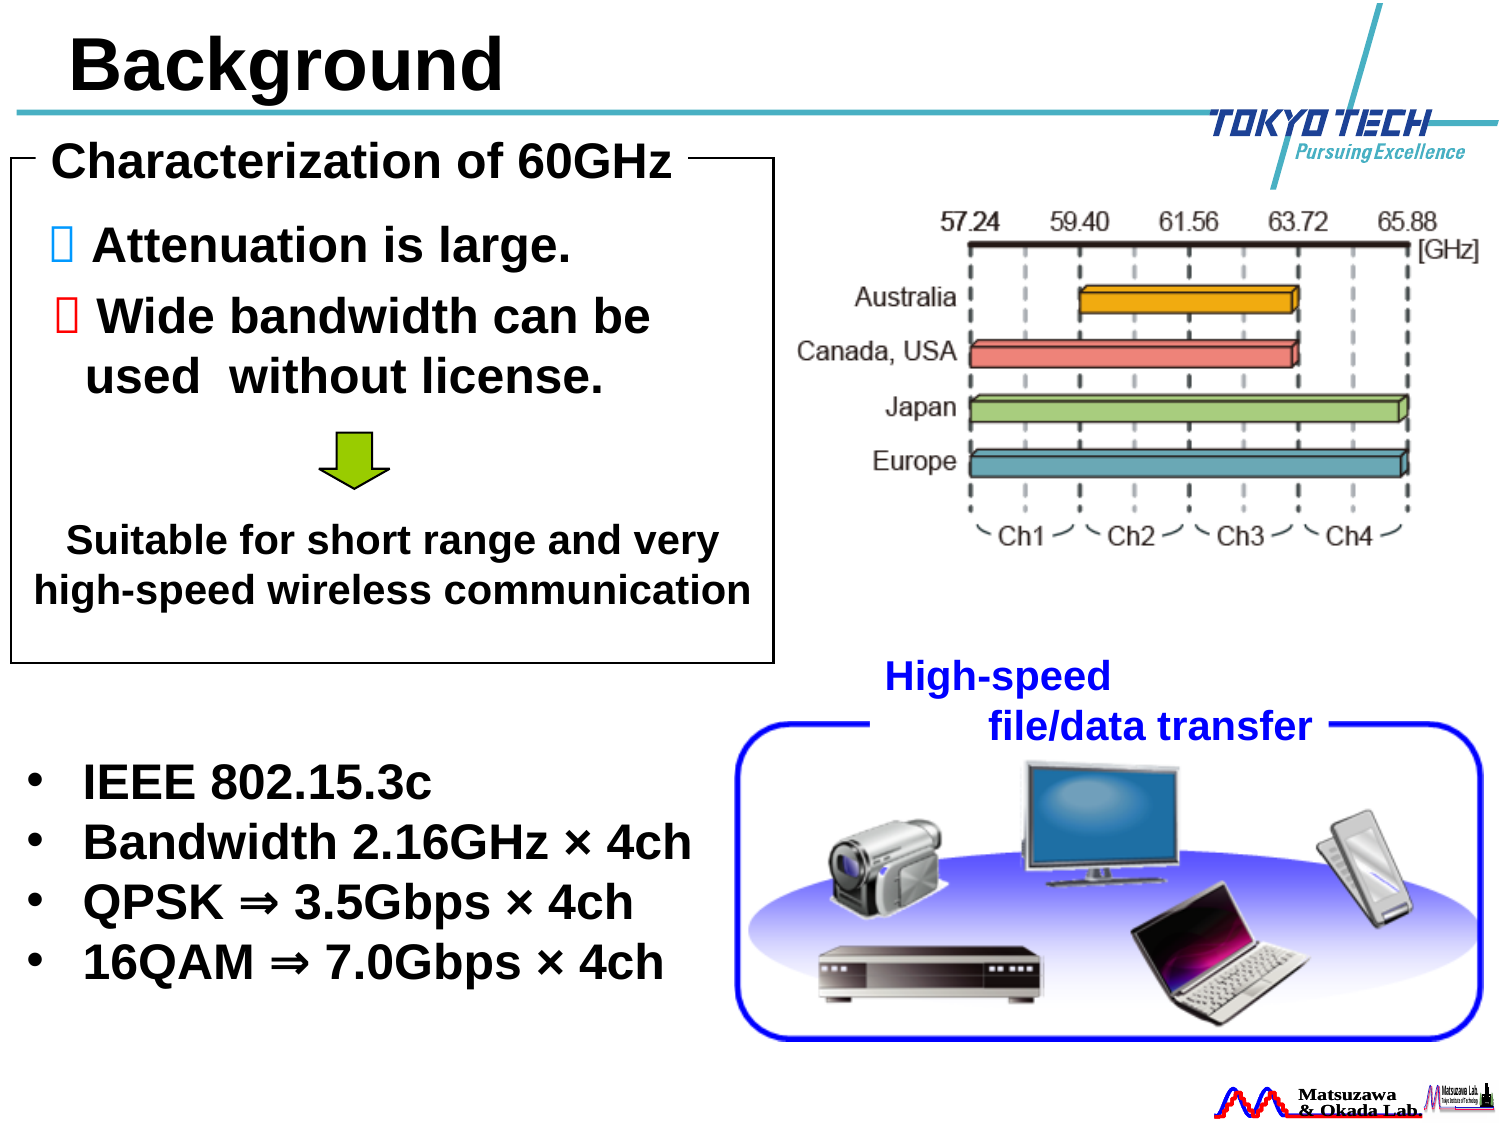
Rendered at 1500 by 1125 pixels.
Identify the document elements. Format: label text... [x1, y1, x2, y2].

text_box IEEE 802.15.3c Bandwidth 2.16GHz × 4ch QPSK ⇒ 3.5Gbps × 4ch 16QAM ⇒ 7.0Gbps × 4ch [11, 741, 729, 997]
text_box [10, 157, 774, 663]
text_box Characterization of 60GHz [35, 121, 688, 197]
title Background [53, 6, 526, 116]
text_box High-speed file/data transfer [869, 640, 1329, 719]
picture [796, 204, 1482, 555]
picture [734, 721, 1484, 1042]
